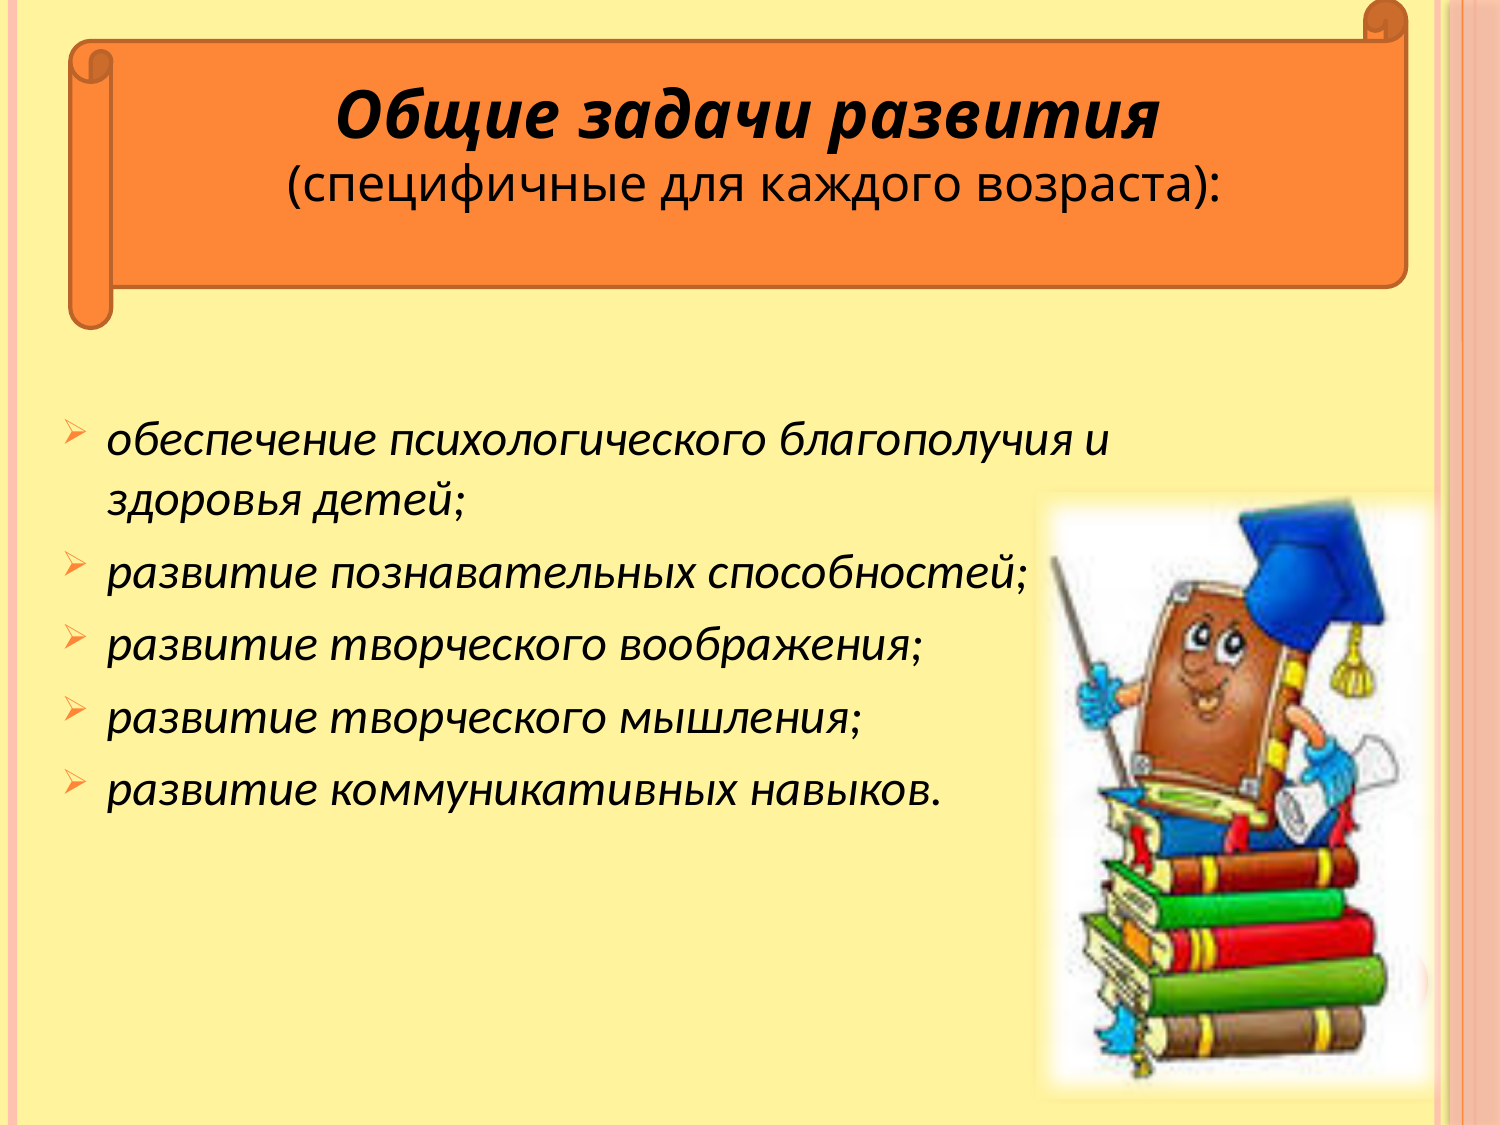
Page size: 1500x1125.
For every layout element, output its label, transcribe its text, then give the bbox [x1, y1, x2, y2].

list обеспечение психологического благополучия и здоровья детей; развитие познавательных способностей; развитие творческого воображения; развитие творческого мышления; развитие коммуникативных навыков. [46, 398, 1272, 1020]
picture [1034, 491, 1446, 1100]
text_box Общие задачи развития (специфичные для каждого возраста): [68, 0, 1409, 331]
